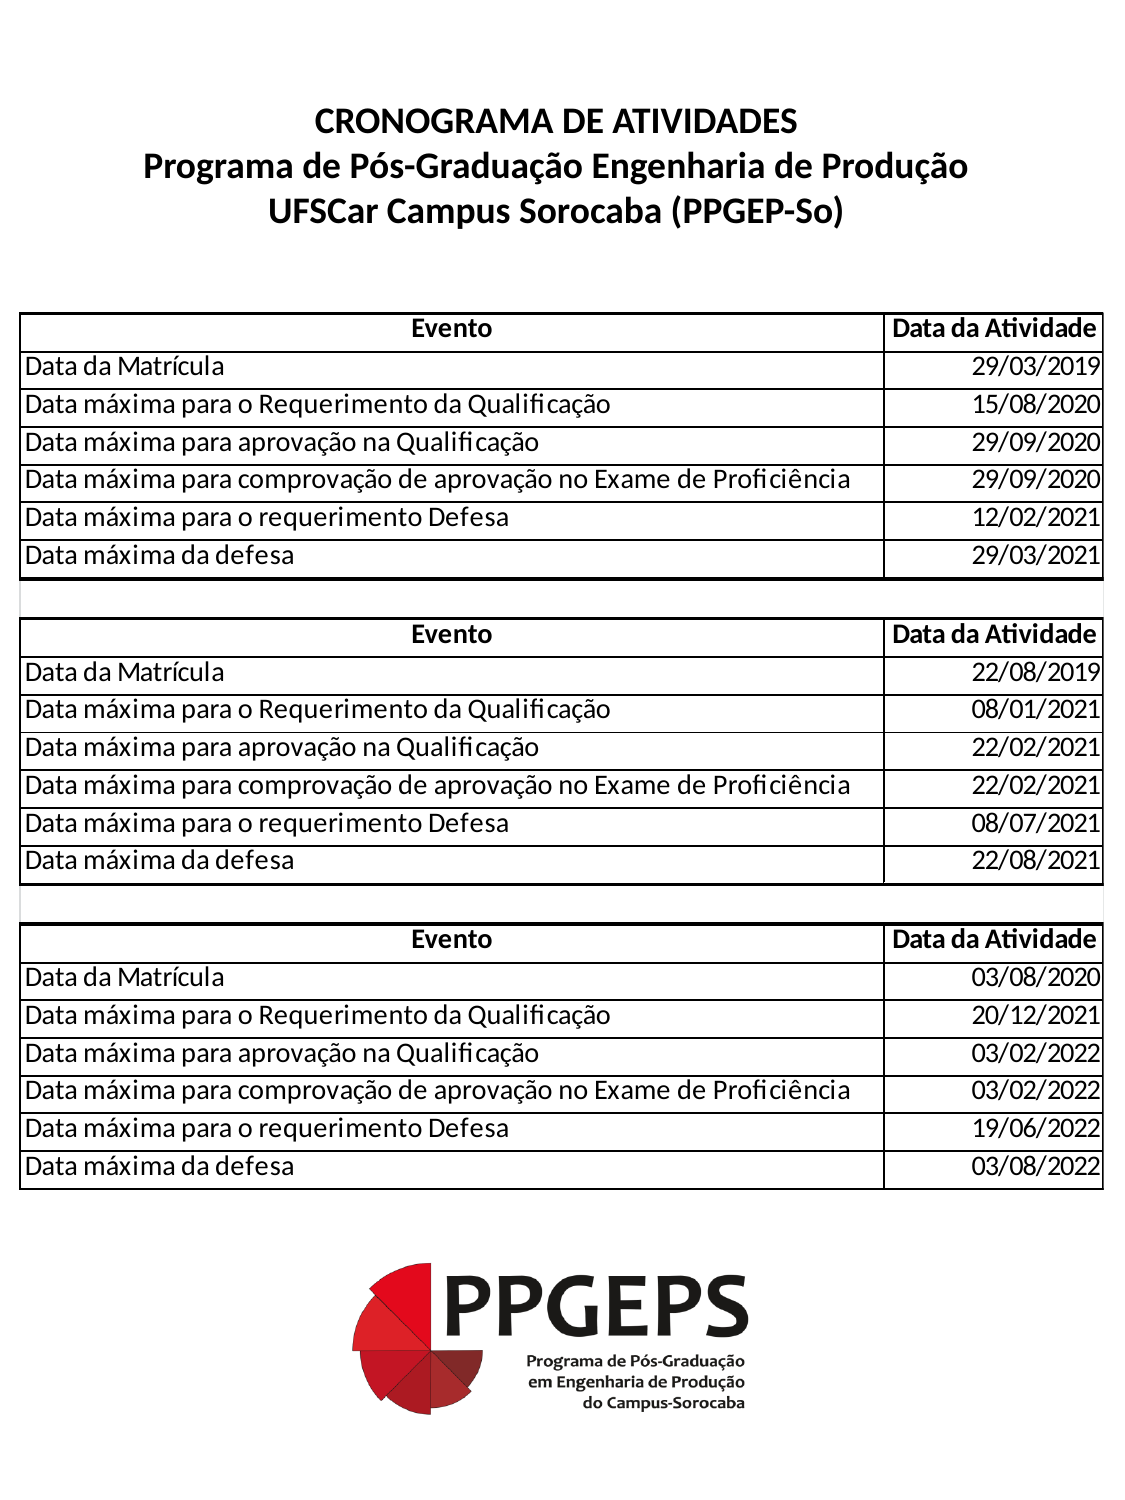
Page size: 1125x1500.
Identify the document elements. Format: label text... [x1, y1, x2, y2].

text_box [18, 312, 1106, 1193]
picture [334, 1240, 780, 1436]
text_box CRONOGRAMA DE ATIVIDADES Programa de Pós-Graduação Engenharia de Produção UFSCar Campus Sorocaba (PPGEP-So) [113, 88, 1000, 239]
